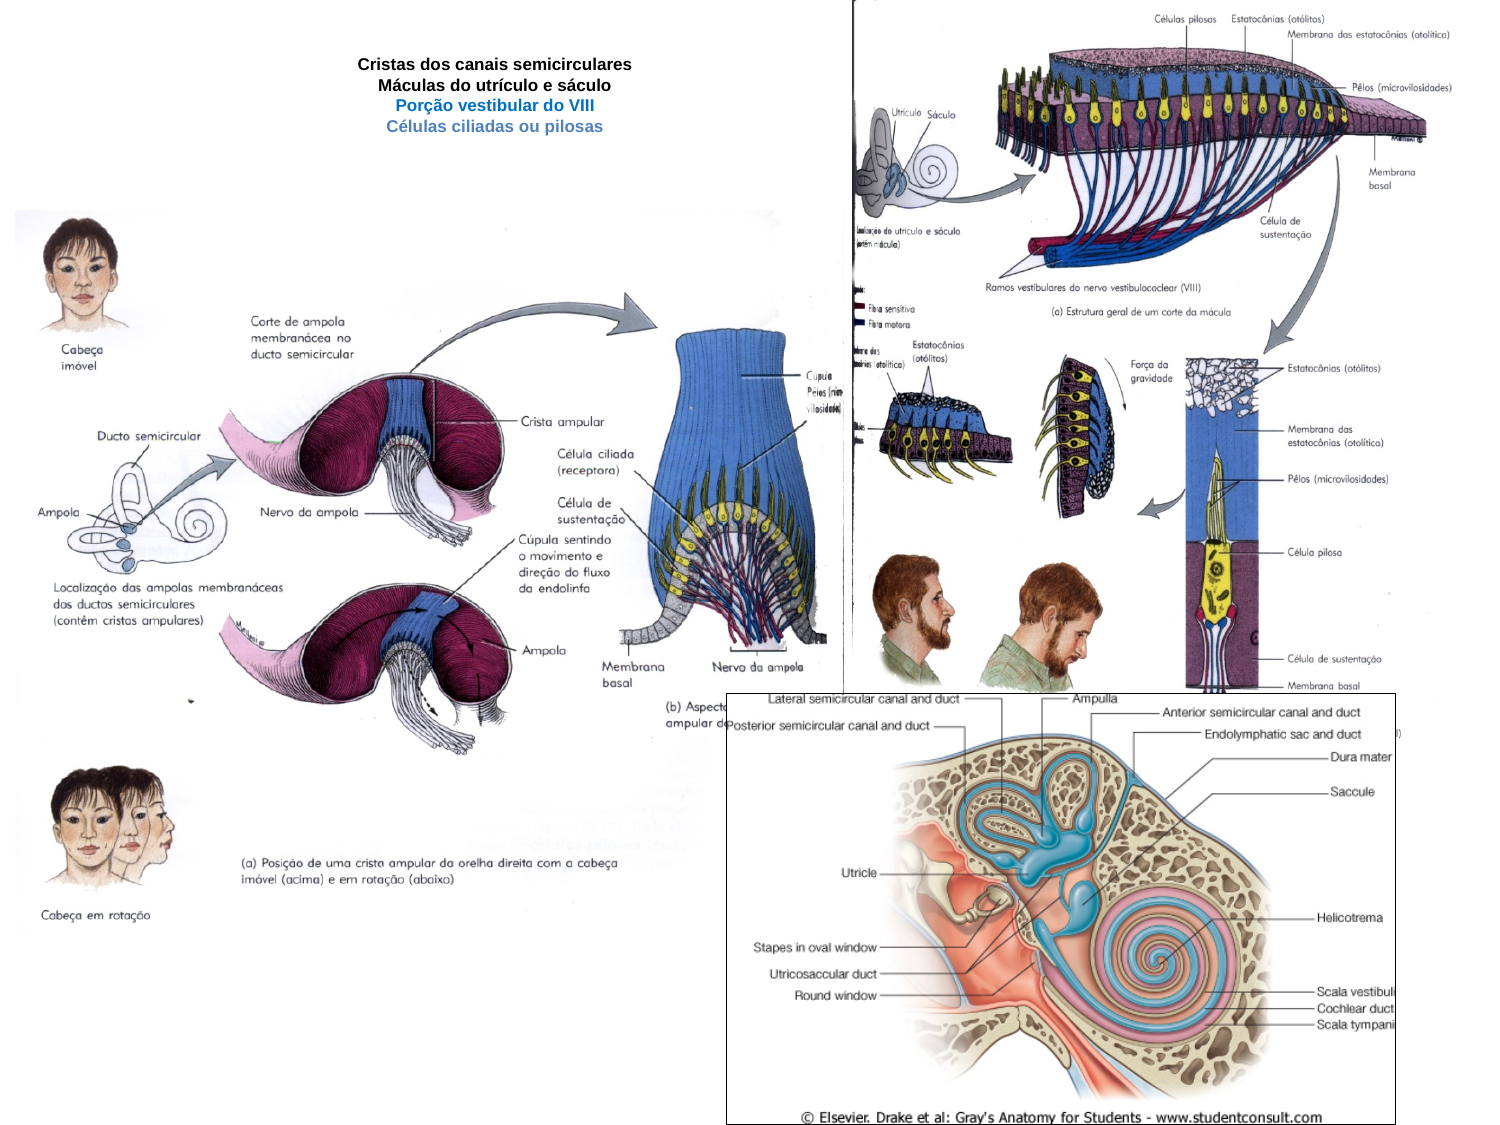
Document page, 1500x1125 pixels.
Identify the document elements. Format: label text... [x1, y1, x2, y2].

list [726, 693, 1396, 1125]
title Cristas dos canais semicirculares Máculas do utrículo e sáculo Porção vestibular do VIII Células ciliadas ou pilosas [75, 45, 846, 164]
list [15, 210, 844, 936]
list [852, 0, 1466, 779]
